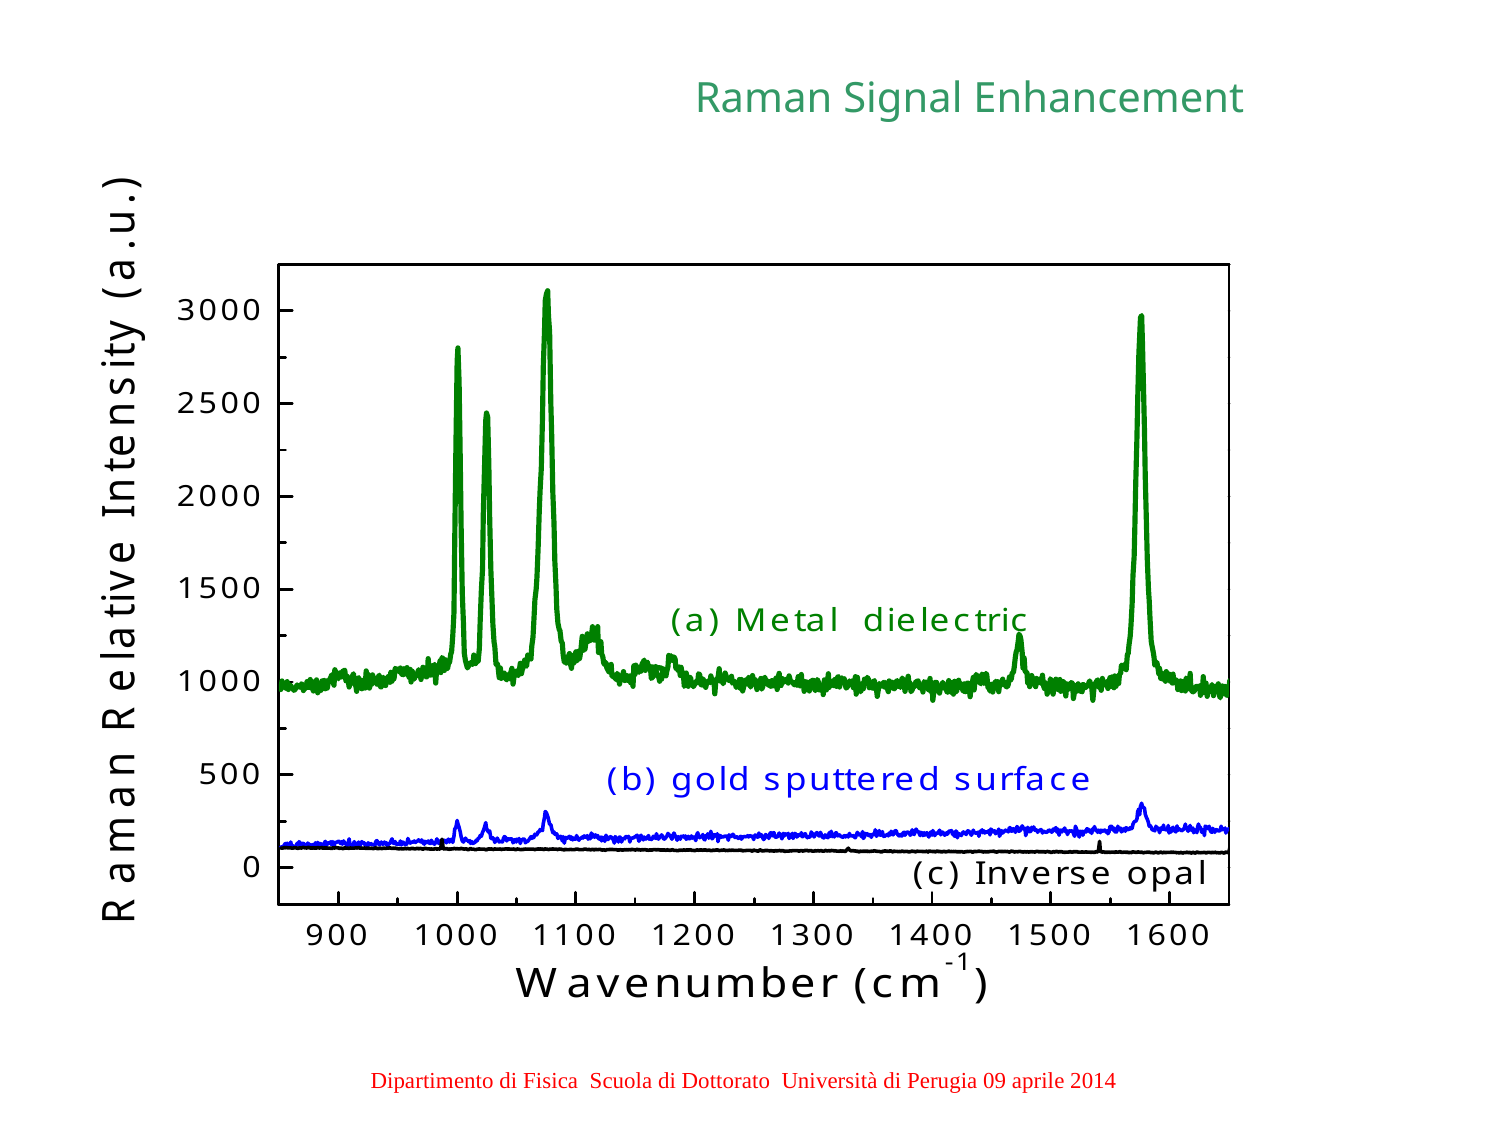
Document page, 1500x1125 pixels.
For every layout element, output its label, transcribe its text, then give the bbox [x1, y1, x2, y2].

text_box Raman Signal Enhancement [112, 30, 1270, 159]
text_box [29, 160, 1423, 1053]
